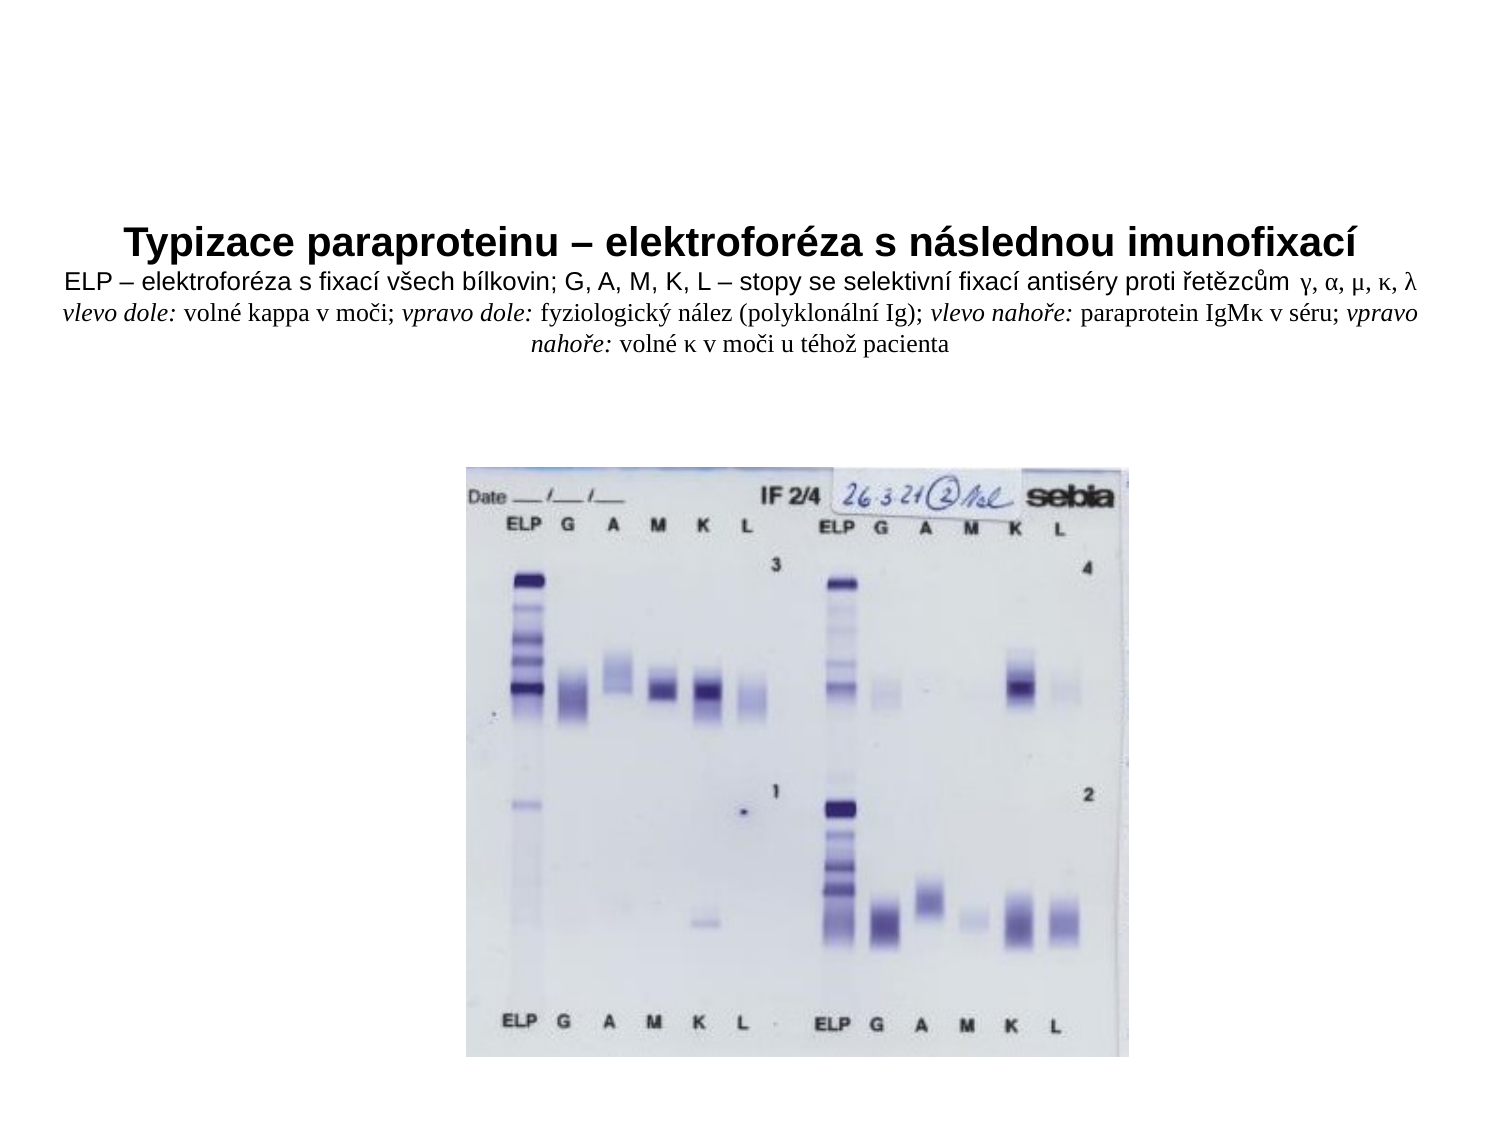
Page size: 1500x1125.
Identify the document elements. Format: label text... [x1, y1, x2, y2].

title Typizace paraproteinu – elektroforéza s následnou imunofixací ELP – elektroforéza s fixací všech bílkovin; G, A, M, K, L – stopy se selektivní fixací antiséry proti řetězcům γ, α, μ, κ, λ vlevo dole: volné kappa v moči; vpravo dole: fyziologický nález (polyklonální Ig); vlevo nahoře: paraprotein IgMκ v séru; vpravo nahoře: volné κ v moči u téhož pacienta [46, 185, 1435, 387]
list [466, 467, 1129, 1057]
